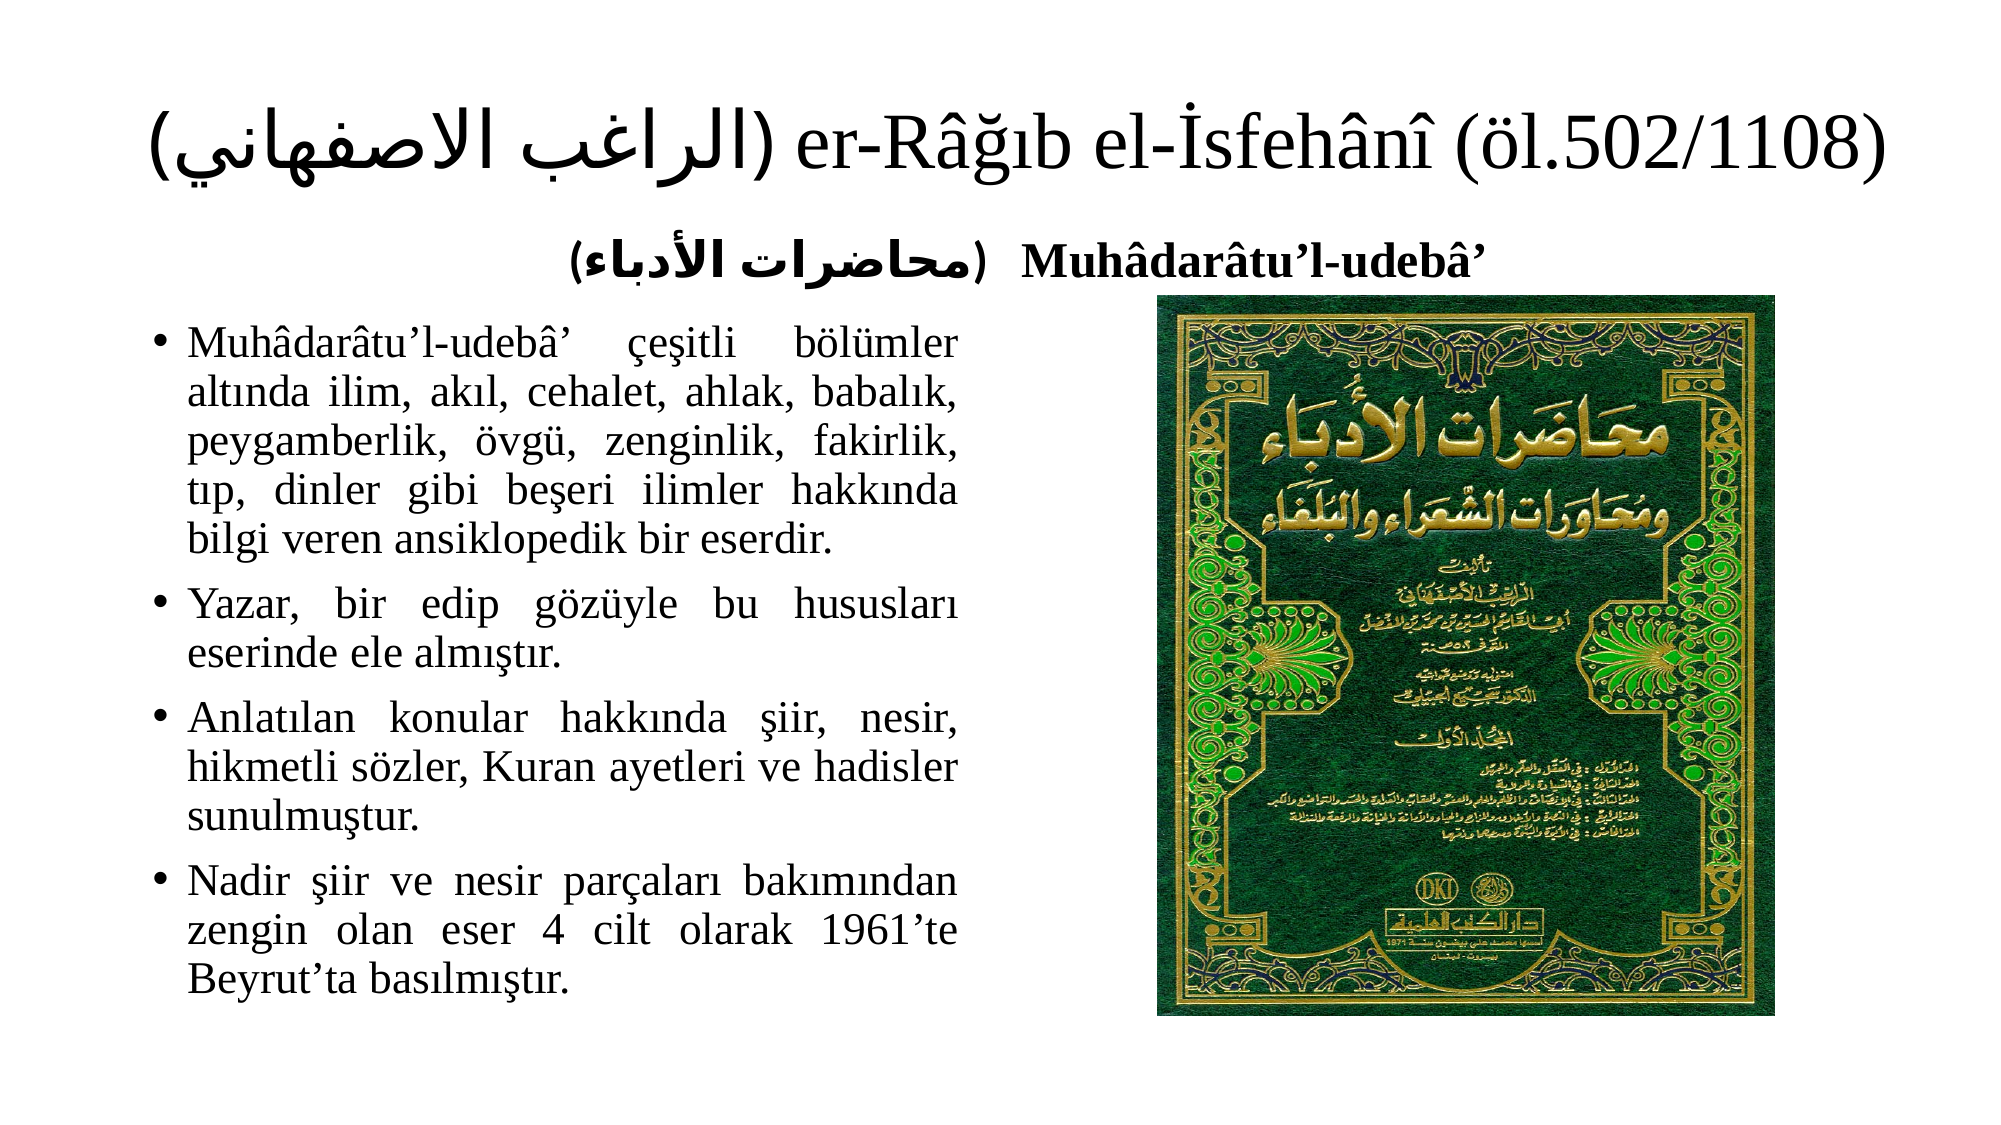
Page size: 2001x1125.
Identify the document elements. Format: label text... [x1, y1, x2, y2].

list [1157, 295, 1775, 1016]
title (الراغب الاصفهاني) er-Râğıb el-İsfehânî (öl.502/1108) [109, 59, 1929, 225]
list (محاضرات الأدباء) Muhâdarâtu’l-udebâ’ [203, 197, 1854, 296]
list Muhâdarâtu’l-udebâ’ çeşitli bölümler altında ilim, akıl, cehalet, ahlak, babalık, peygamberlik, övgü, zenginlik, fakirlik, tıp, dinler gibi beşeri ilimler hakkında bilgi veren ansiklopedik bir eserdir. Yazar, bir edip gözüyle bu hususları eserinde ele almıştır. Anlatılan konular hakkında şiir, nesir, hikmetli sözler, Kuran ayetleri ve hadisler sunulmuştur. Nadir şiir ve nesir parçaları bakımından zengin olan eser 4 cilt olarak 1961’te Beyrut’ta basılmıştır. [137, 310, 975, 1016]
